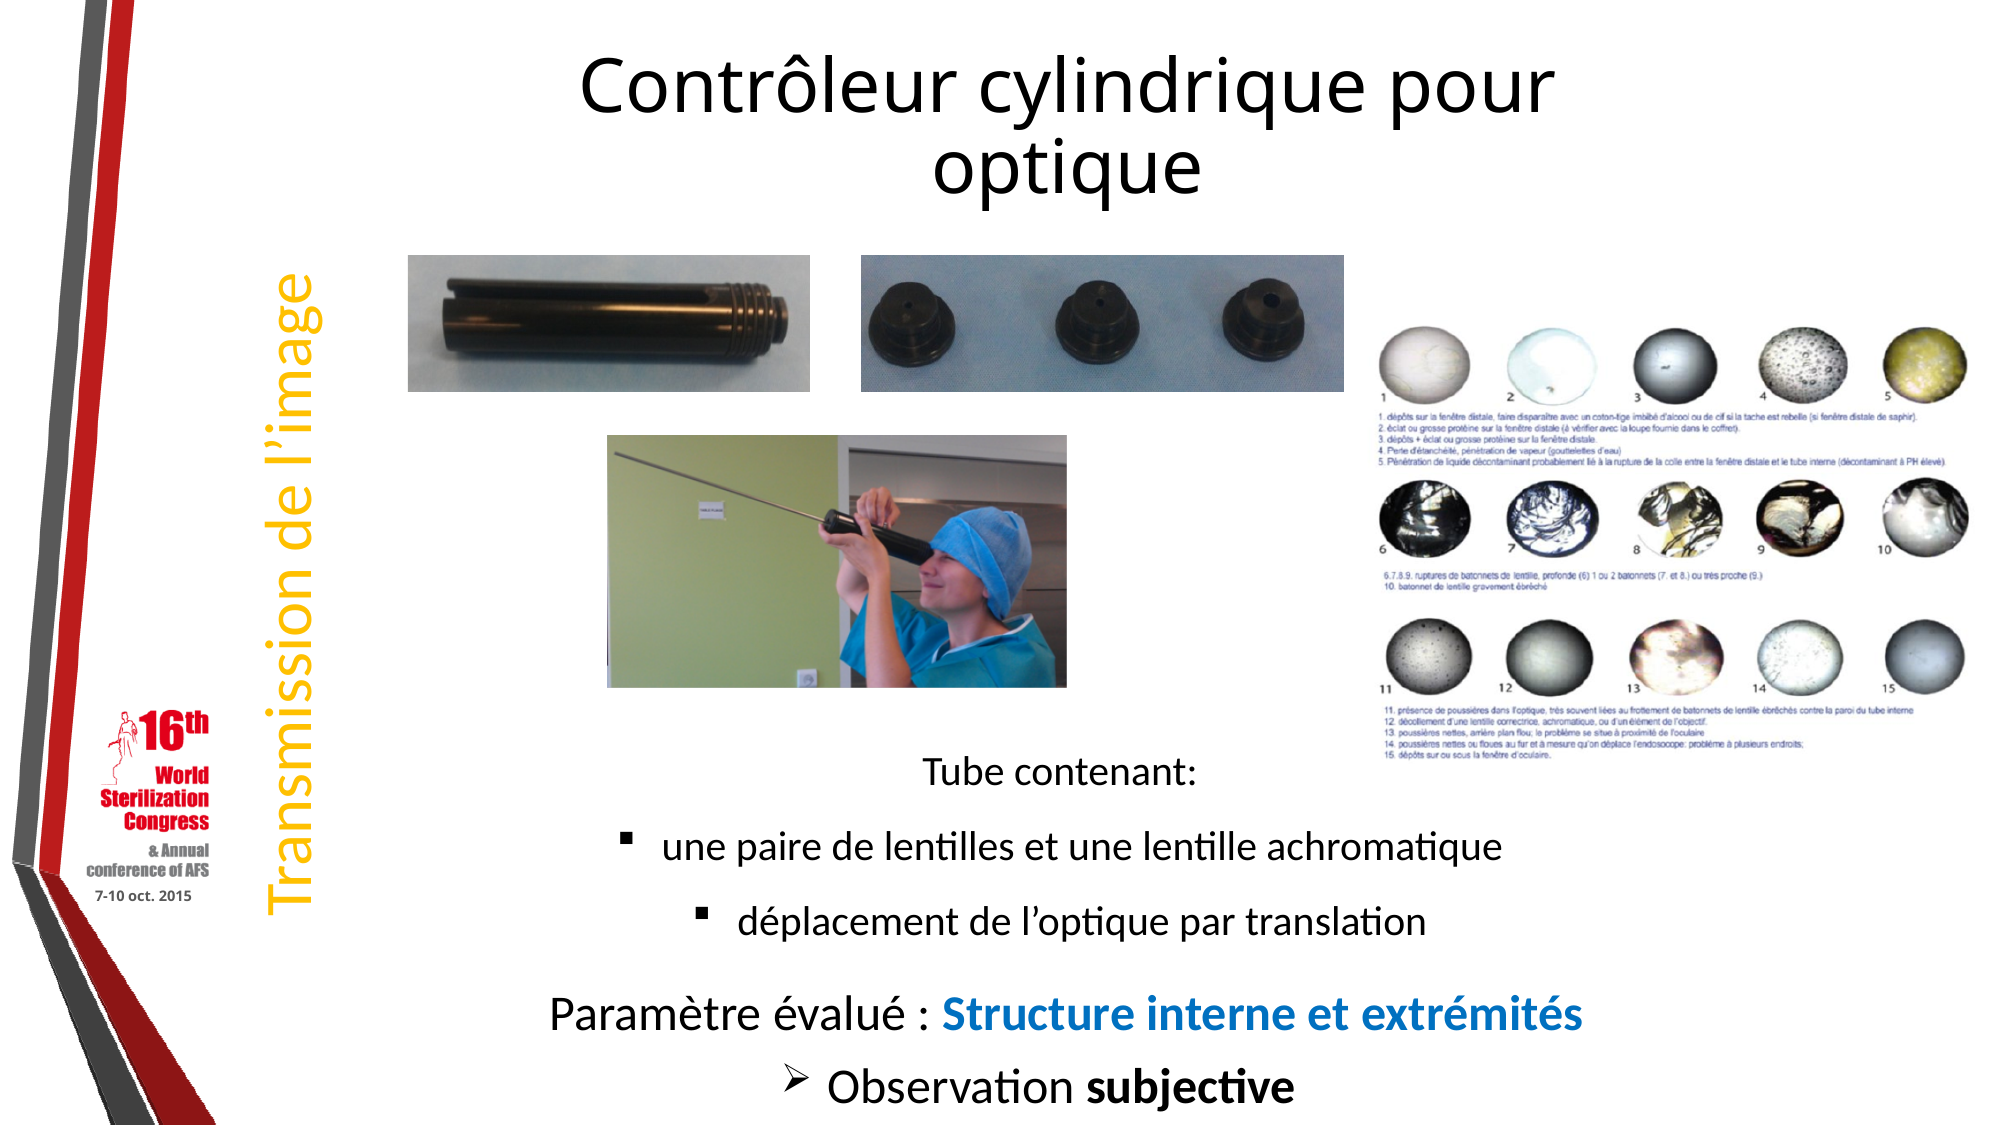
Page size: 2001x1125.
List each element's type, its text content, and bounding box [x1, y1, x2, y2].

picture [861, 255, 1344, 392]
title Contrôleur cylindrique pour optique [452, 34, 1683, 223]
picture [607, 435, 1068, 689]
text_box Paramètre évalué : Structure interne et extrémités Observation subjective [416, 973, 1704, 1121]
picture [0, 0, 254, 1125]
picture [407, 255, 810, 392]
picture [1364, 320, 1976, 764]
text_box Tube contenant: une paire de lentilles et une lentille achromatique déplacement de l’optique par translation [584, 736, 1536, 951]
text_box Transmission de l’image [254, 193, 349, 932]
